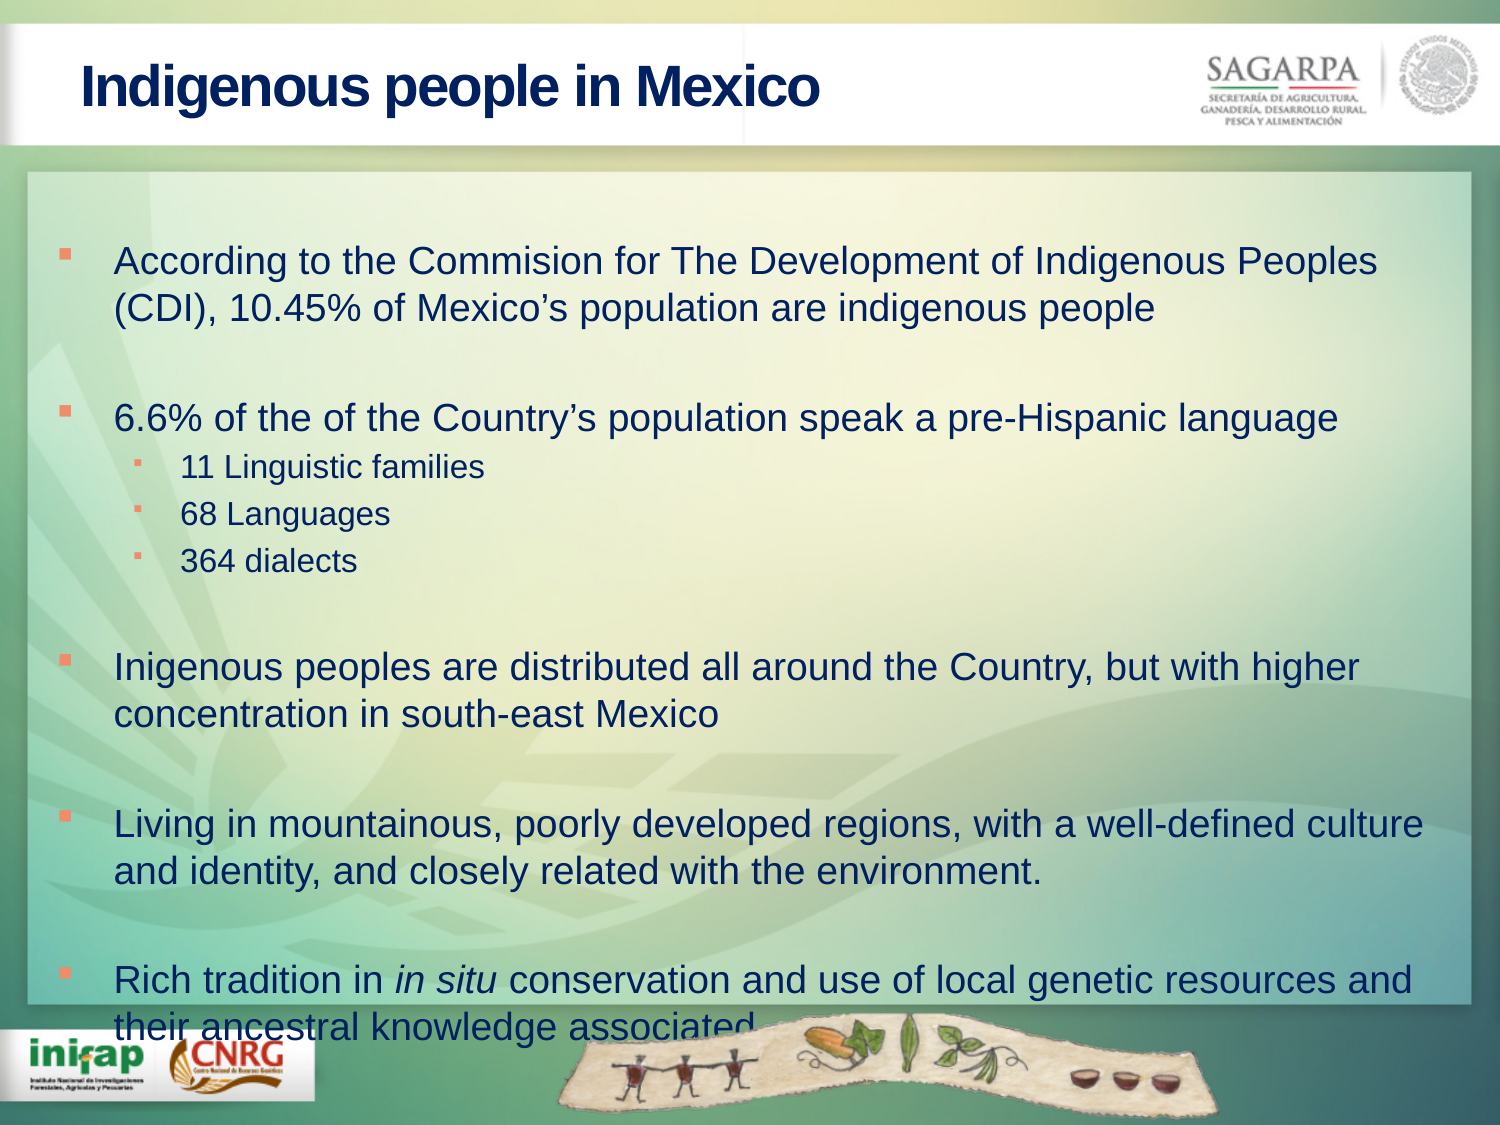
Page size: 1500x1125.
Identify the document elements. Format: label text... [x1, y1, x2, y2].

picture [0, 0, 1500, 1125]
list According to the Commision for The Development of Indigenous Peoples (CDI), 10.45% of Mexico’s population are indigenous people 6.6% of the of the Country’s population speak a pre-Hispanic language 11 Linguistic families 68 Languages 364 dialects Inigenous peoples are distributed all around the Country, but with higher concentration in south-east Mexico Living in mountainous, poorly developed regions, with a well-defined culture and identity, and closely related with the environment. Rich tradition in in situ conservation and use of local genetic resources and their ancestral knowledge associated [41, 228, 1459, 1060]
text_box Indigenous people in Mexico [65, 47, 1302, 126]
